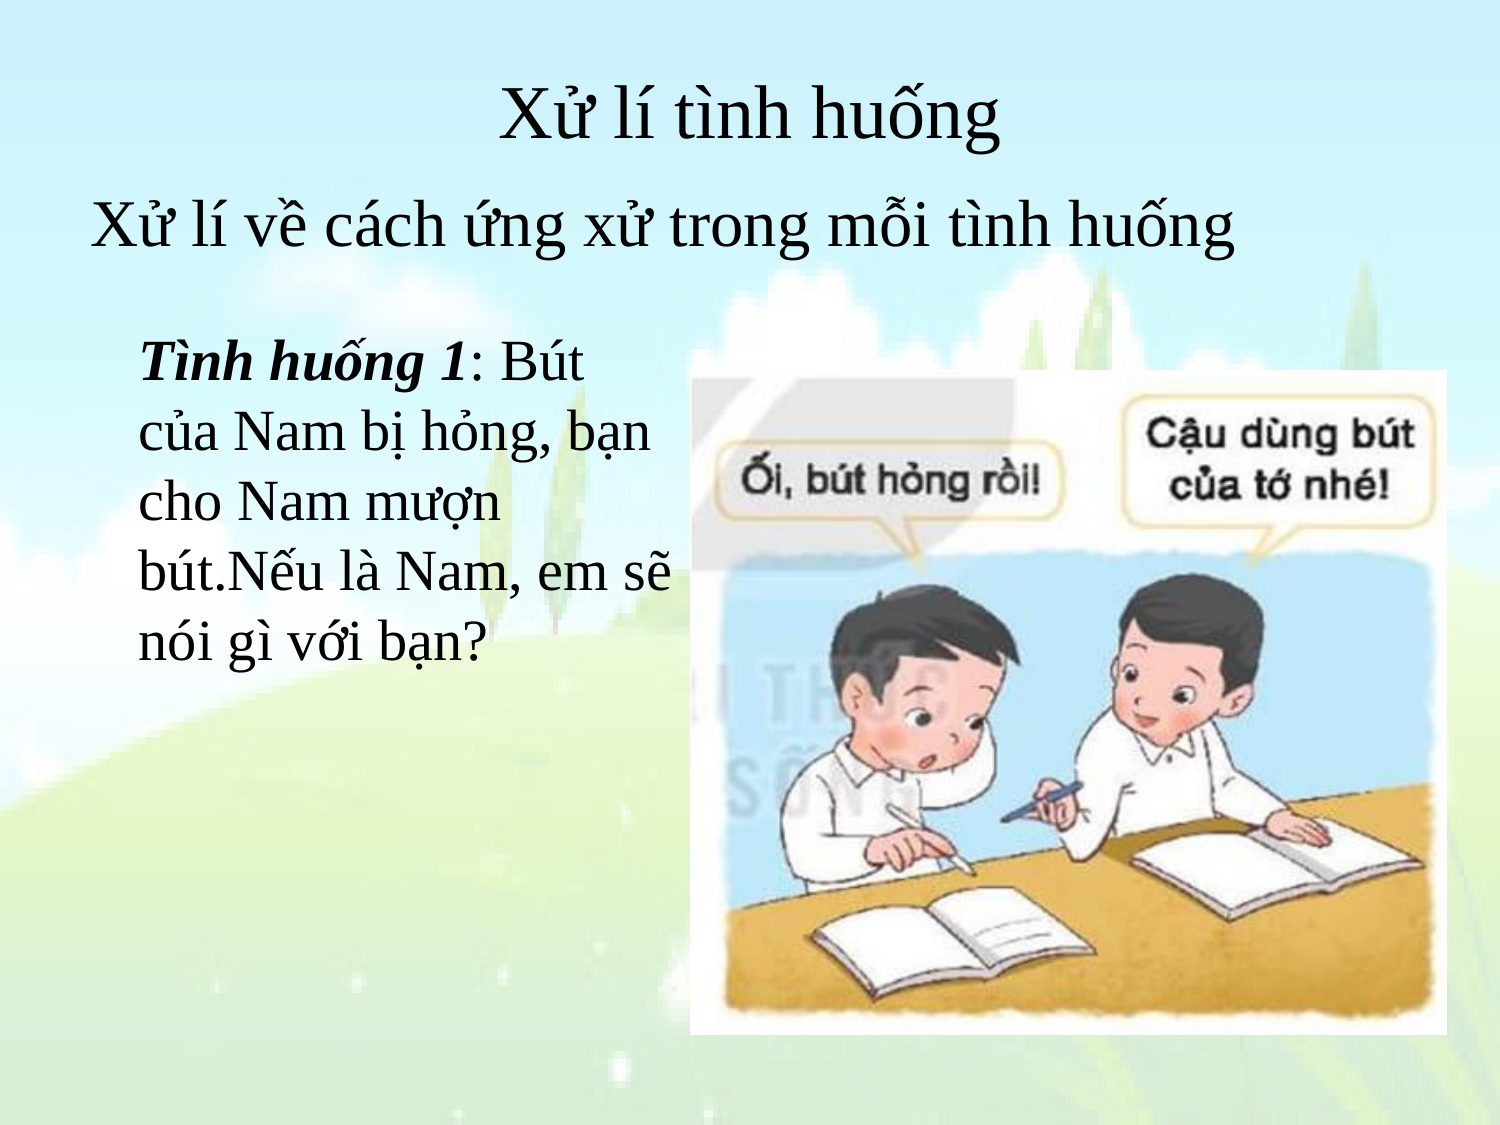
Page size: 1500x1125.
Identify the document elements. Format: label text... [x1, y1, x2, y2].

picture [690, 370, 1448, 1036]
list Xử lí về cách ứng xử trong mỗi tình huống [75, 172, 1425, 279]
title Xử lí tình huống [75, 54, 1425, 161]
text_box Tình huống 1: Bút của Nam bị hỏng, bạn cho Nam mượn bút.Nếu là Nam, em sẽ nói gì với bạn? [123, 314, 691, 680]
